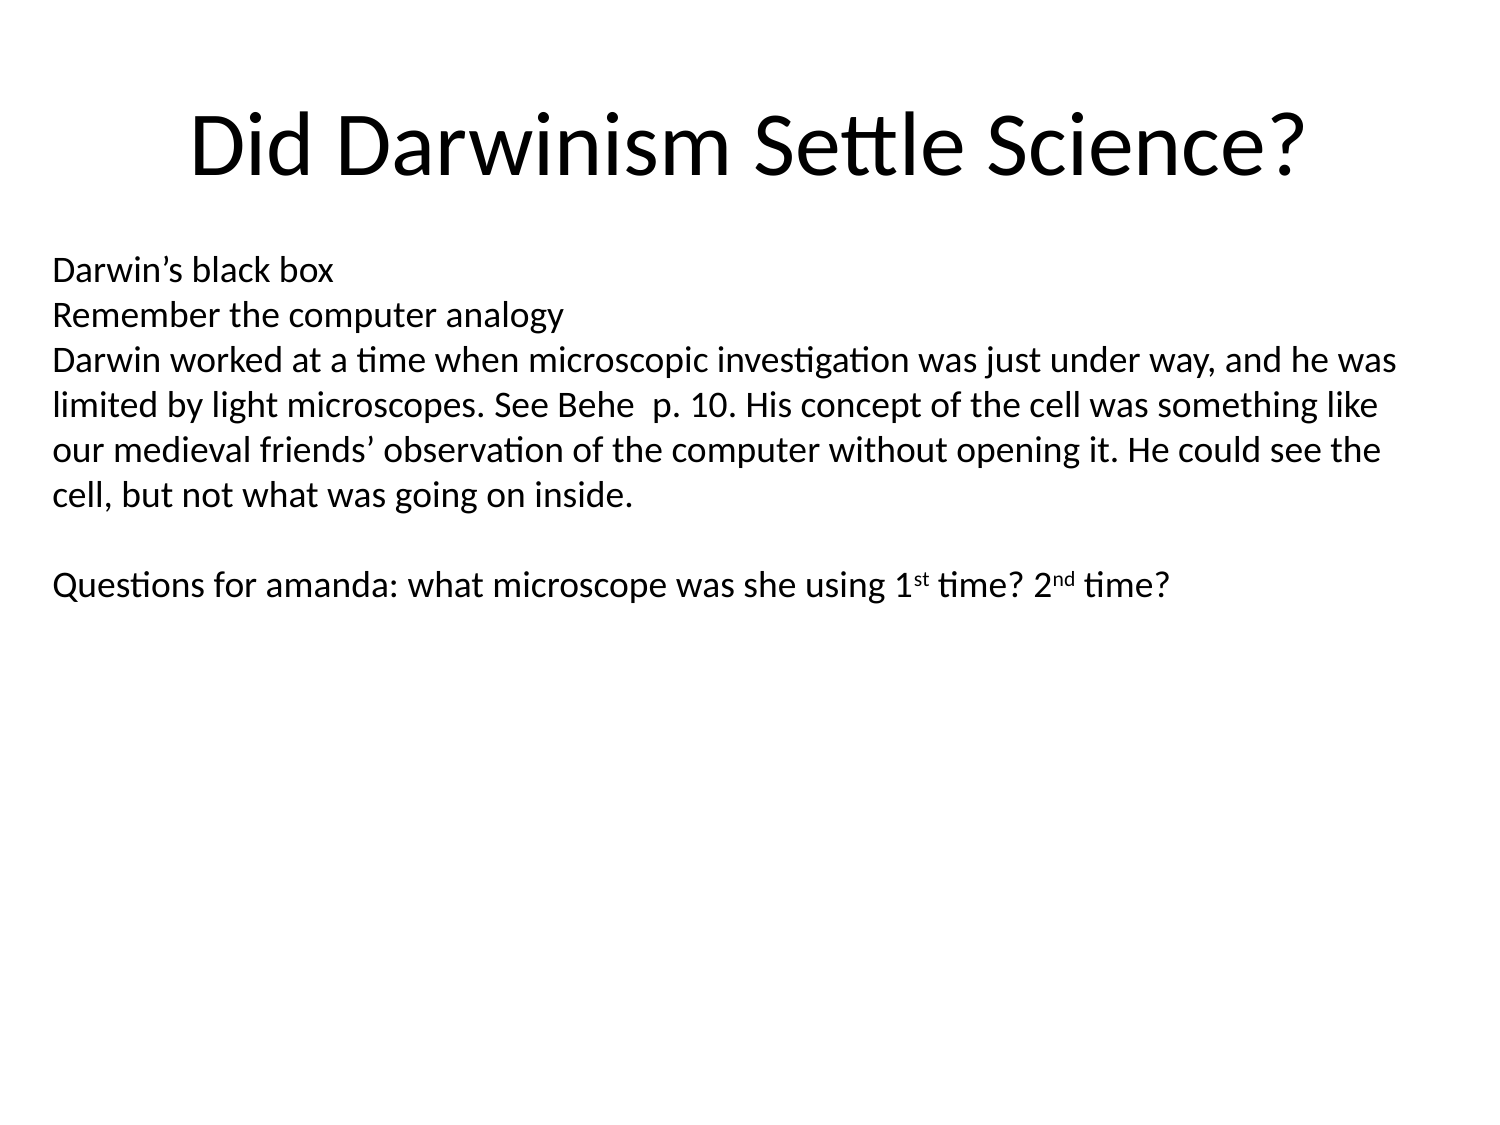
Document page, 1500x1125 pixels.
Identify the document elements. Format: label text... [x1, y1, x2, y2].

title Did Darwinism Settle Science? [75, 45, 1425, 233]
text_box Darwin’s black box Remember the computer analogy Darwin worked at a time when microscopic investigation was just under way, and he was limited by light microscopes. See Behe p. 10. His concept of the cell was something like our medieval friends’ observation of the computer without opening it. He could see the cell, but not what was going on inside. Questions for amanda: what microscope was she using 1st time? 2nd time? [37, 237, 1438, 658]
